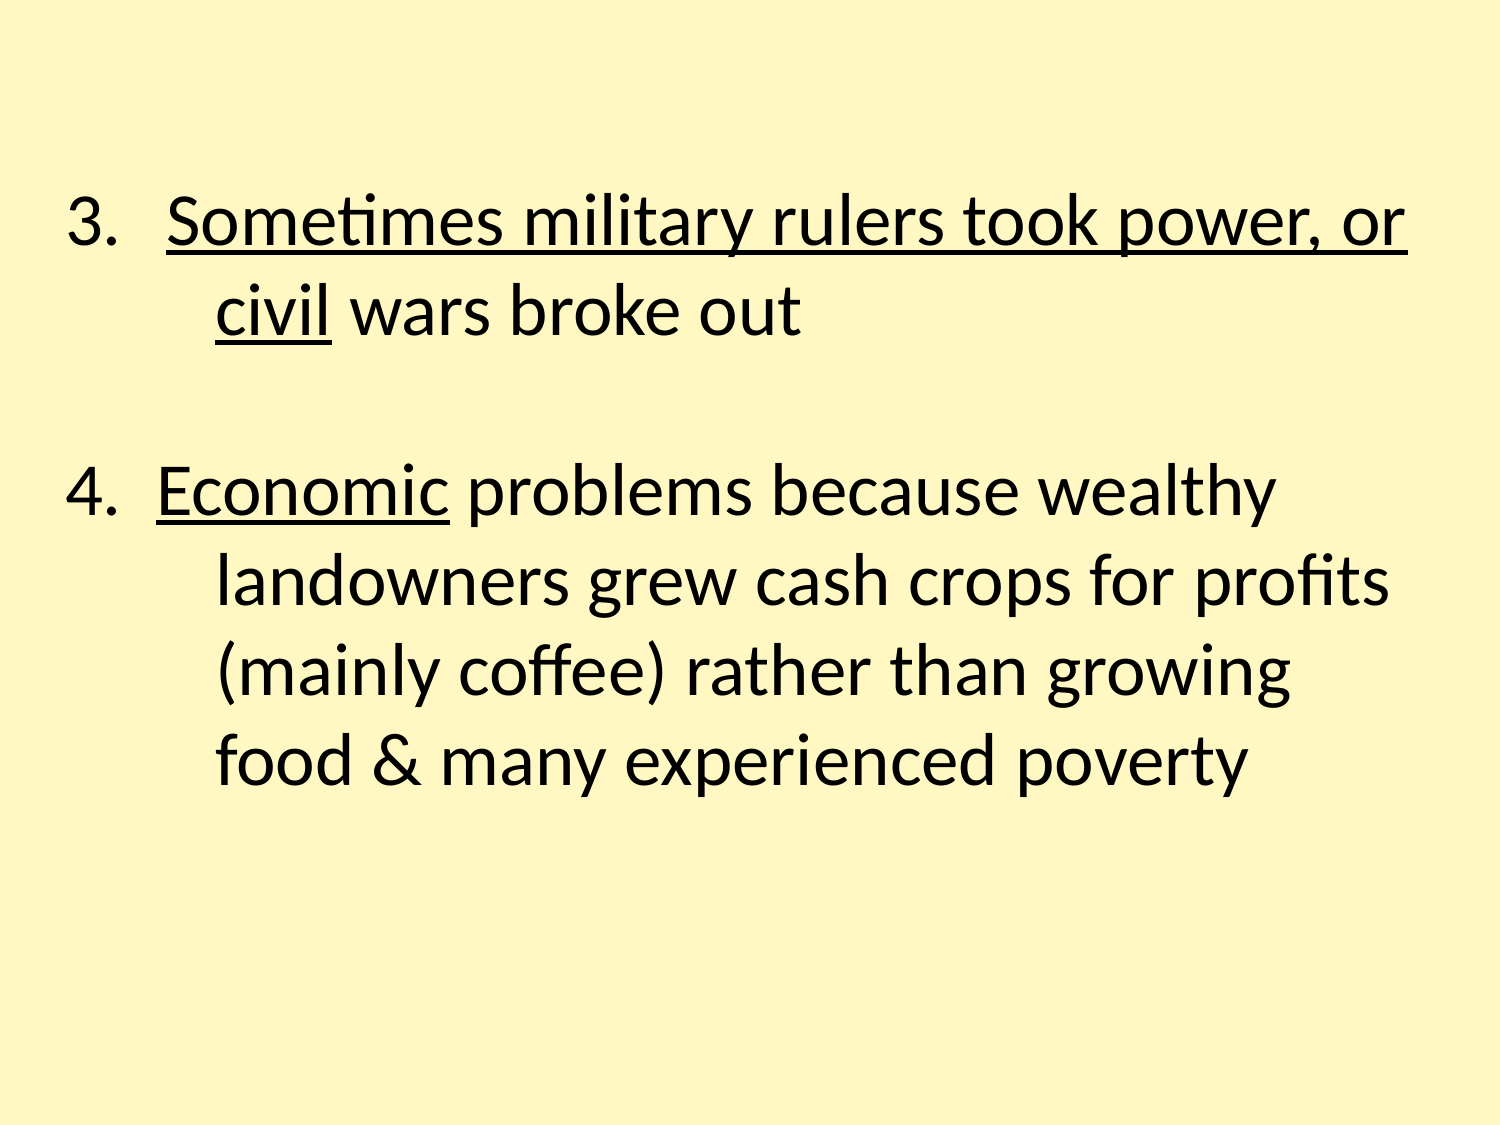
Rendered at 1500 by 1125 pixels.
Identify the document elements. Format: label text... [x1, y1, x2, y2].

list Sometimes military rulers took power, or civil wars broke out 4. Economic problems because wealthy landowners grew cash crops for profits (mainly coffee) rather than growing food & many experienced poverty [50, 162, 1425, 1105]
